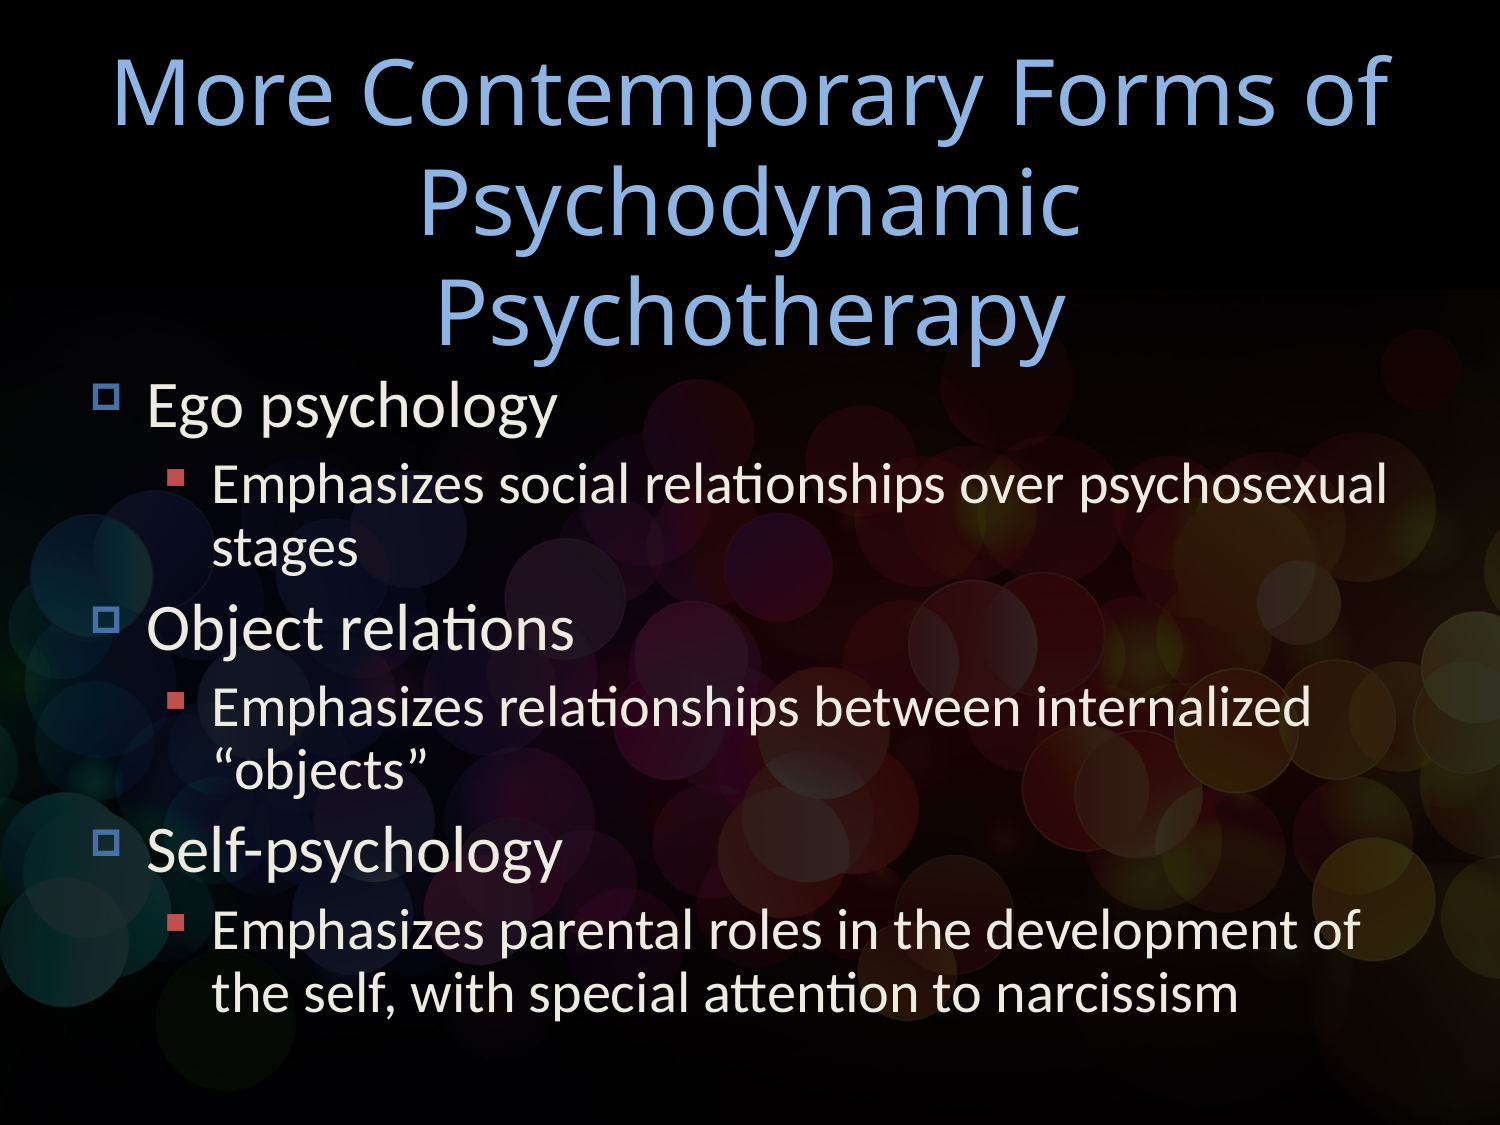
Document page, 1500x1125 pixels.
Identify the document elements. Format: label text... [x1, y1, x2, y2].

list Ego psychology Emphasizes social relationships over psychosexual stages Object relations Emphasizes relationships between internalized “objects” Self-psychology Emphasizes parental roles in the development of the self, with special attention to narcissism [75, 362, 1429, 1089]
picture [0, 0, 1500, 1125]
title More Contemporary Forms of Psychodynamic Psychotherapy [75, 105, 1425, 293]
